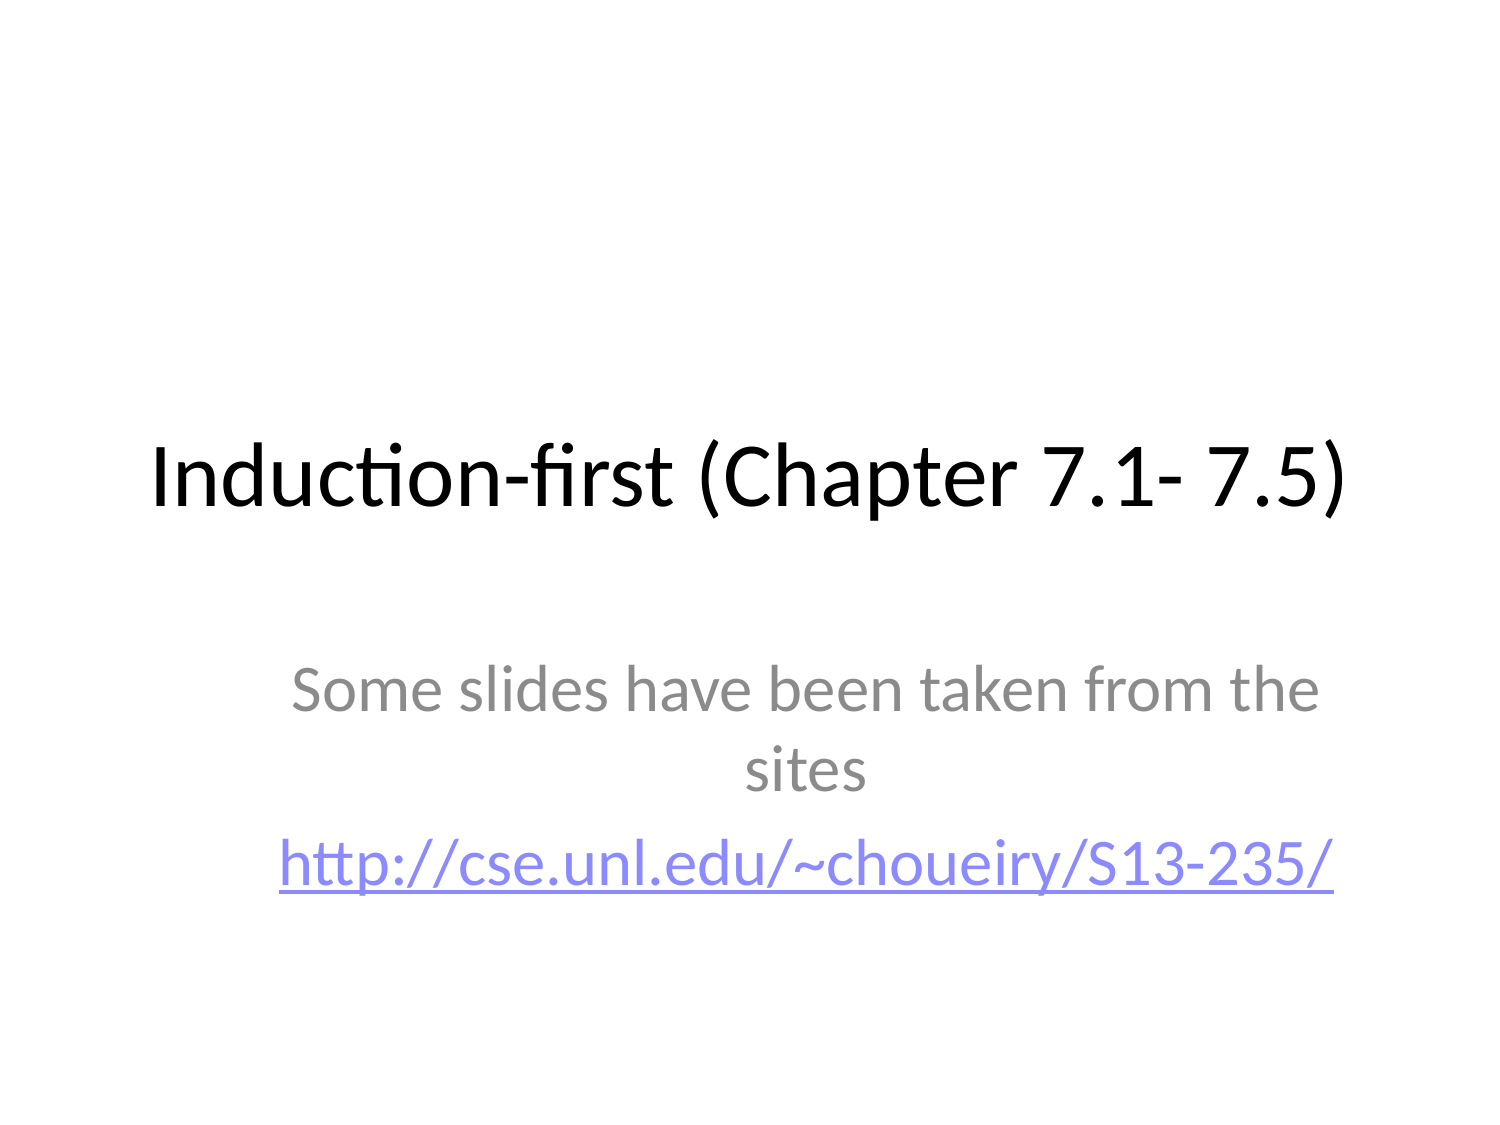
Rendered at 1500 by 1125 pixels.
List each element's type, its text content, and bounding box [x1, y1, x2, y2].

title Induction-first (Chapter 7.1- 7.5) [112, 349, 1388, 591]
subtitle Some slides have been taken from the sites http://cse.unl.edu/~choueiry/S13-235/ [225, 637, 1388, 974]
